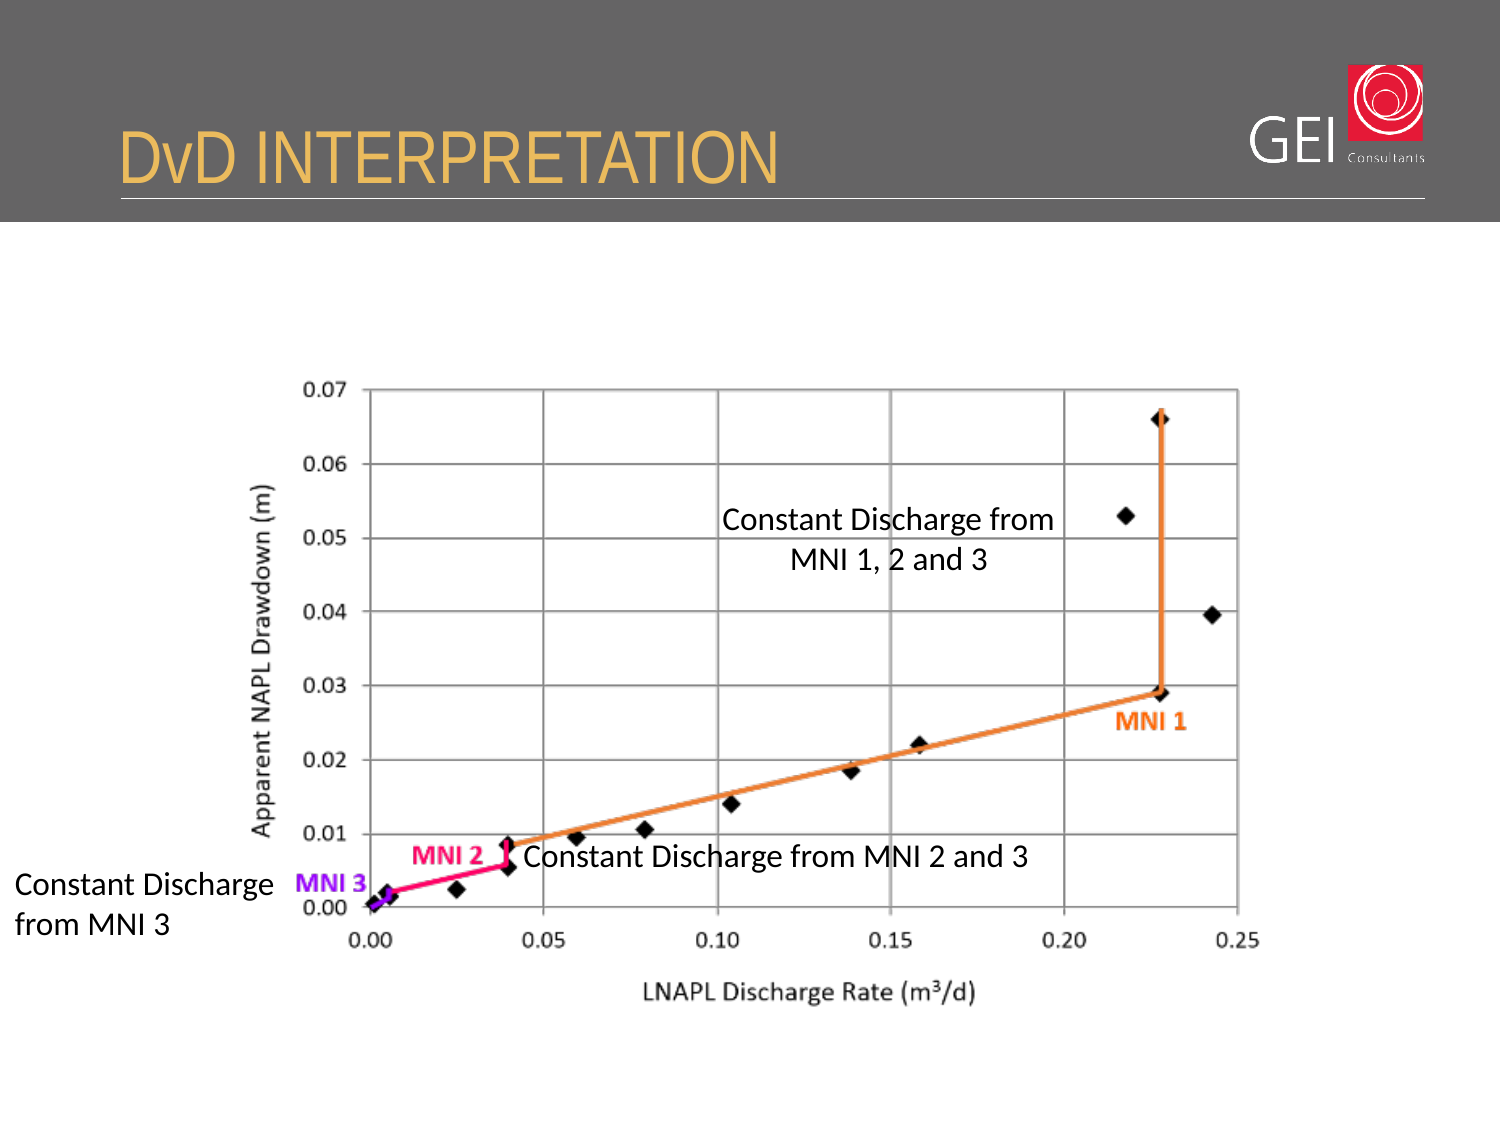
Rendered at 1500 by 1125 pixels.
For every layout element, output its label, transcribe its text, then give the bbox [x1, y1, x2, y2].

title DvD INTERPRETATION [103, 104, 1397, 214]
text_box Constant Discharge from MNI 3 [0, 854, 171, 950]
picture [1250, 62, 1425, 163]
picture [171, 276, 1329, 1065]
